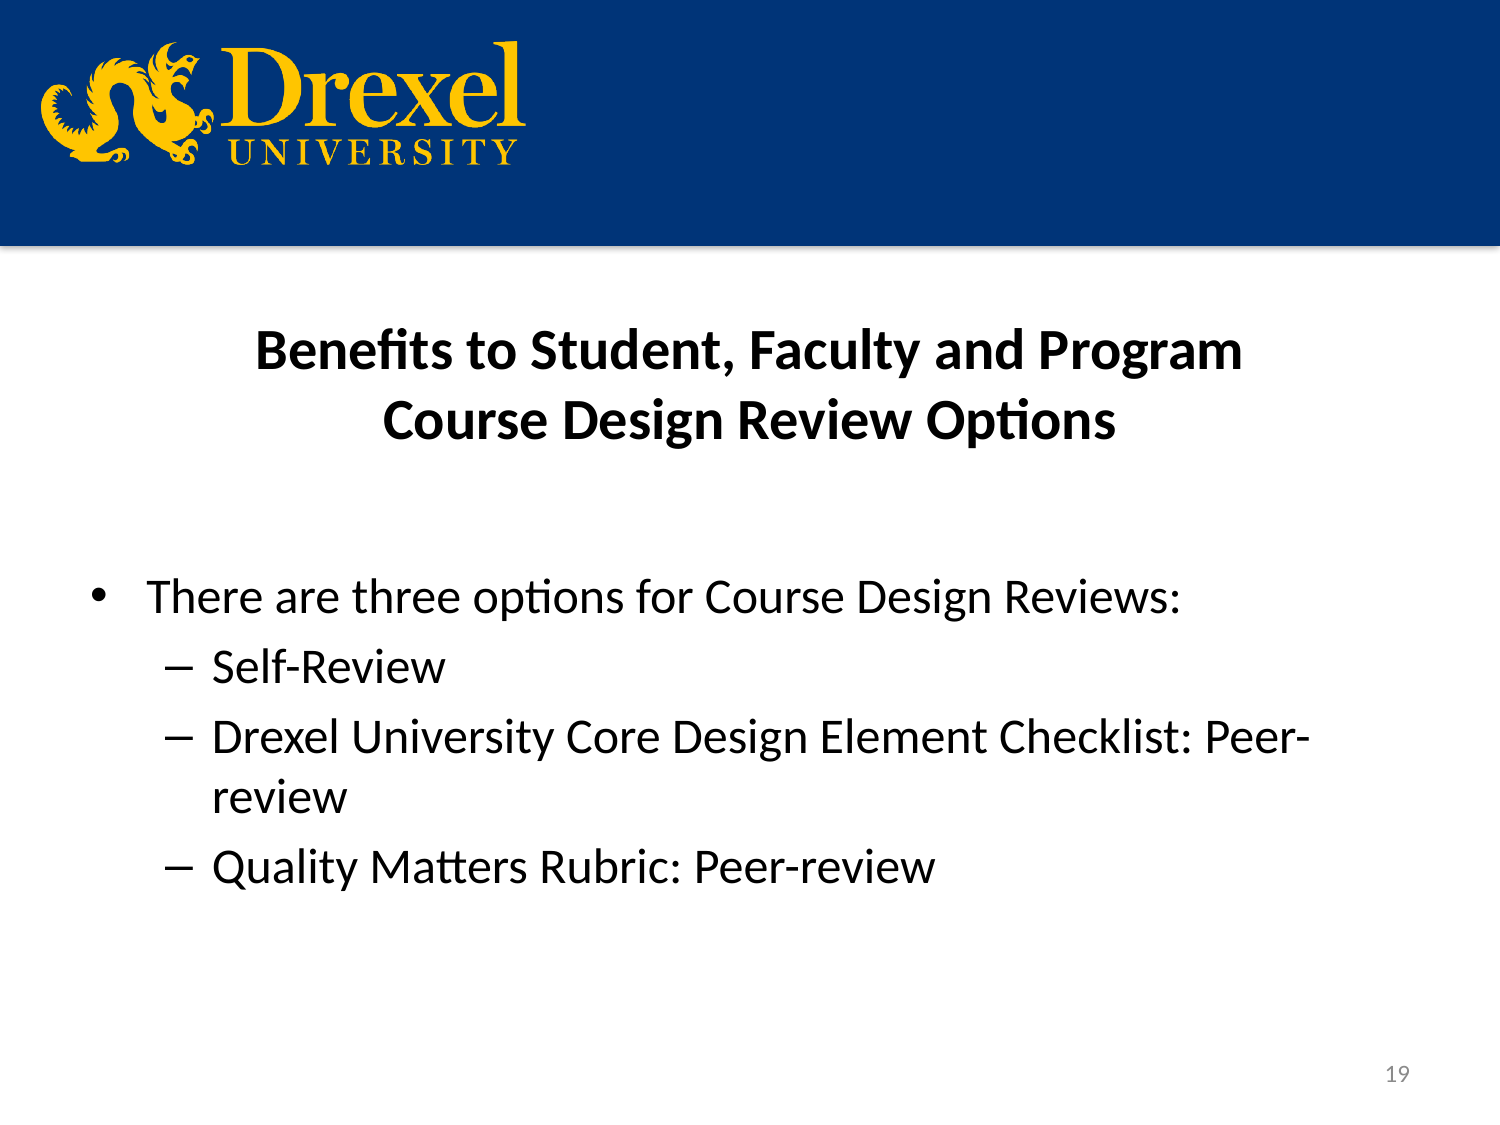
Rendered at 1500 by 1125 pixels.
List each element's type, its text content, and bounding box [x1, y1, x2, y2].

title Benefits to Student, Faculty and Program Course Design Review Options [75, 287, 1425, 475]
list There are three options for Course Design Reviews: Self-Review Drexel University Core Design Element Checklist: Peer-review Quality Matters Rubric: Peer-review [75, 556, 1425, 1043]
slide_number 19 [1074, 1042, 1425, 1103]
picture [40, 40, 527, 165]
